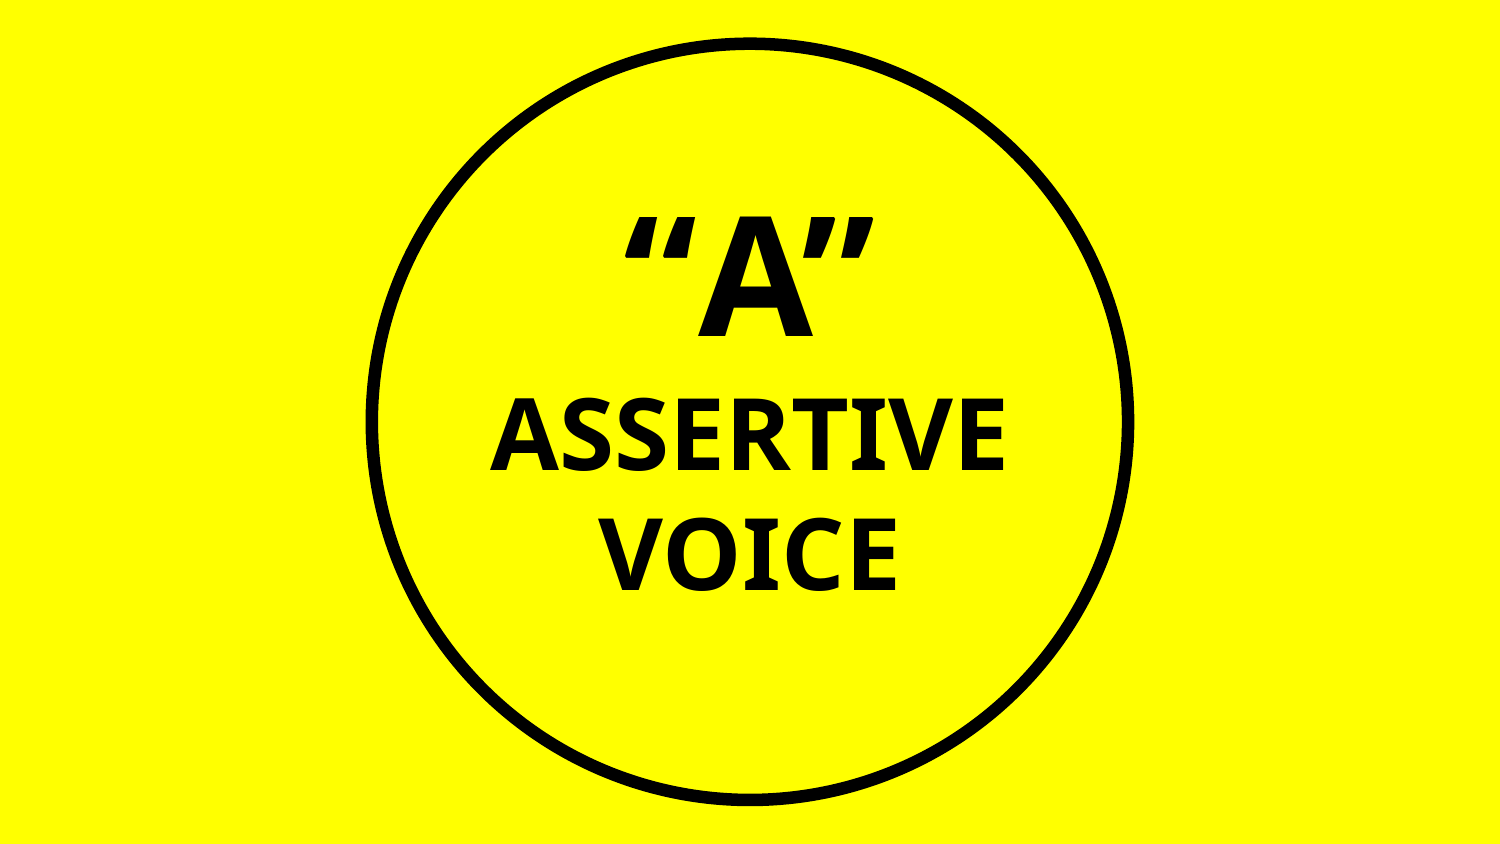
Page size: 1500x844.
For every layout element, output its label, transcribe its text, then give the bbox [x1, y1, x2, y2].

title “A” ASSERTIVE VOICE [448, 434, 1052, 626]
